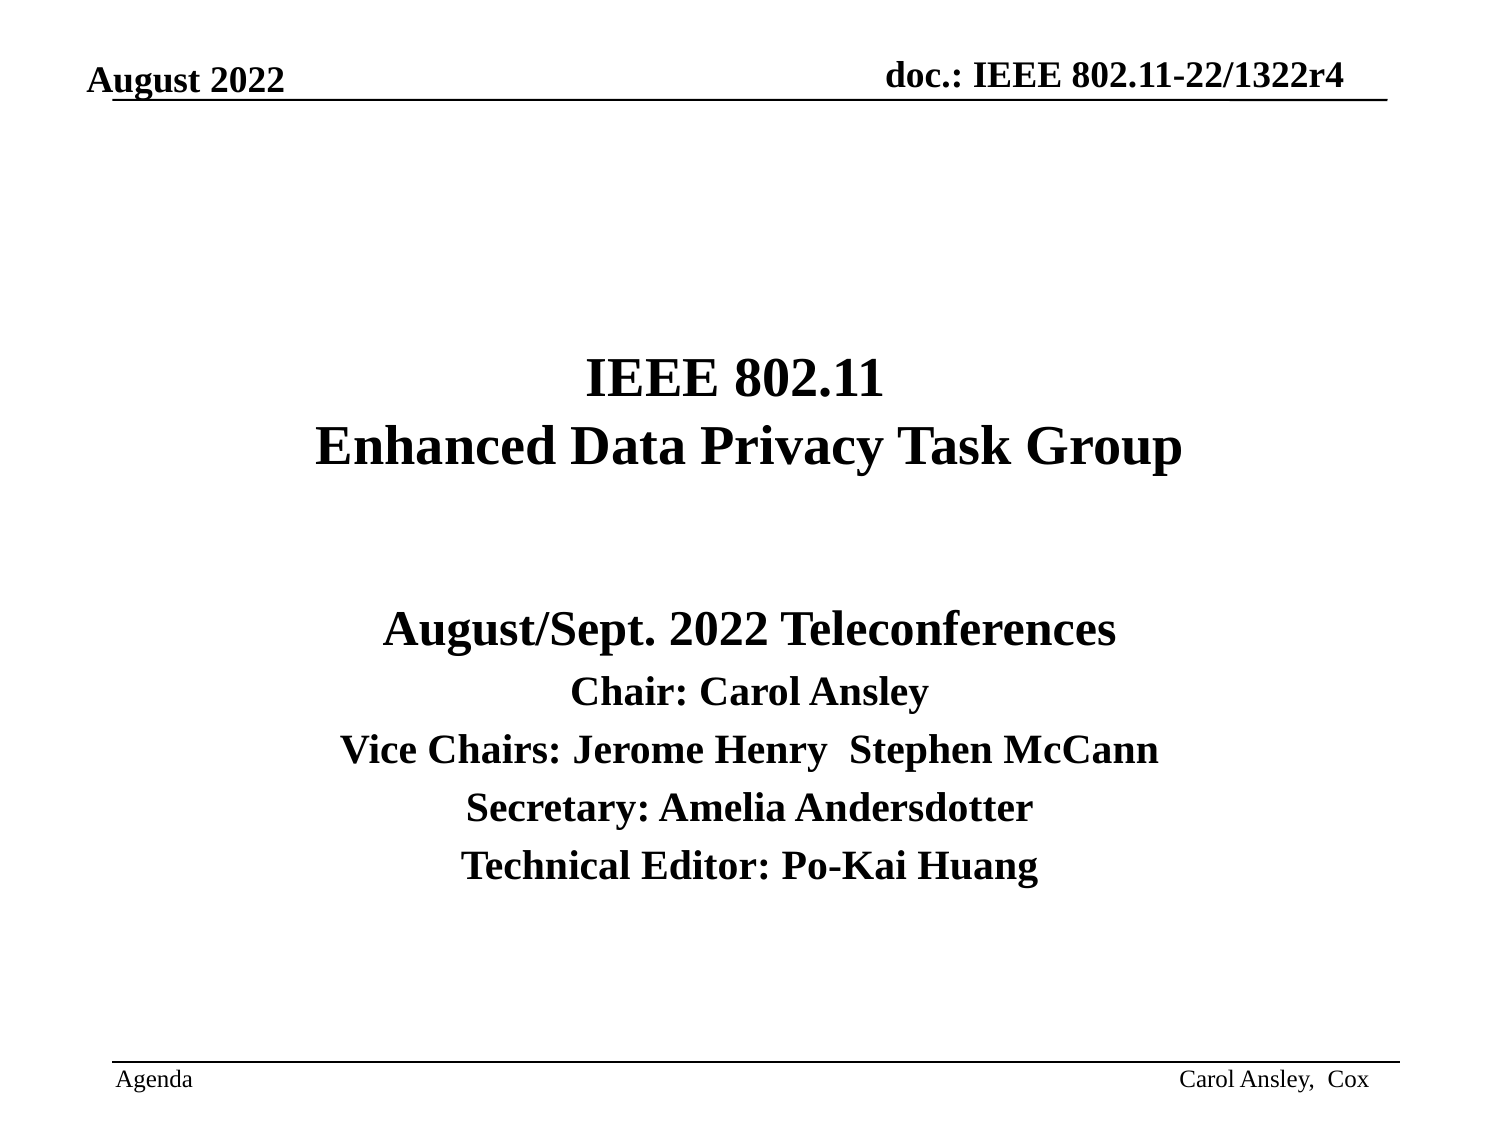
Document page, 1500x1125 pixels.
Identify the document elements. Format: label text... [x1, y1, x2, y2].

text_box August/Sept. 2022 Teleconferences Chair: Carol Ansley Vice Chairs: Jerome Henry Stephen McCann Secretary: Amelia Andersdotter Technical Editor: Po-Kai Huang [224, 587, 1275, 896]
text_box IEEE 802.11 Enhanced Data Privacy Task Group [112, 332, 1388, 483]
